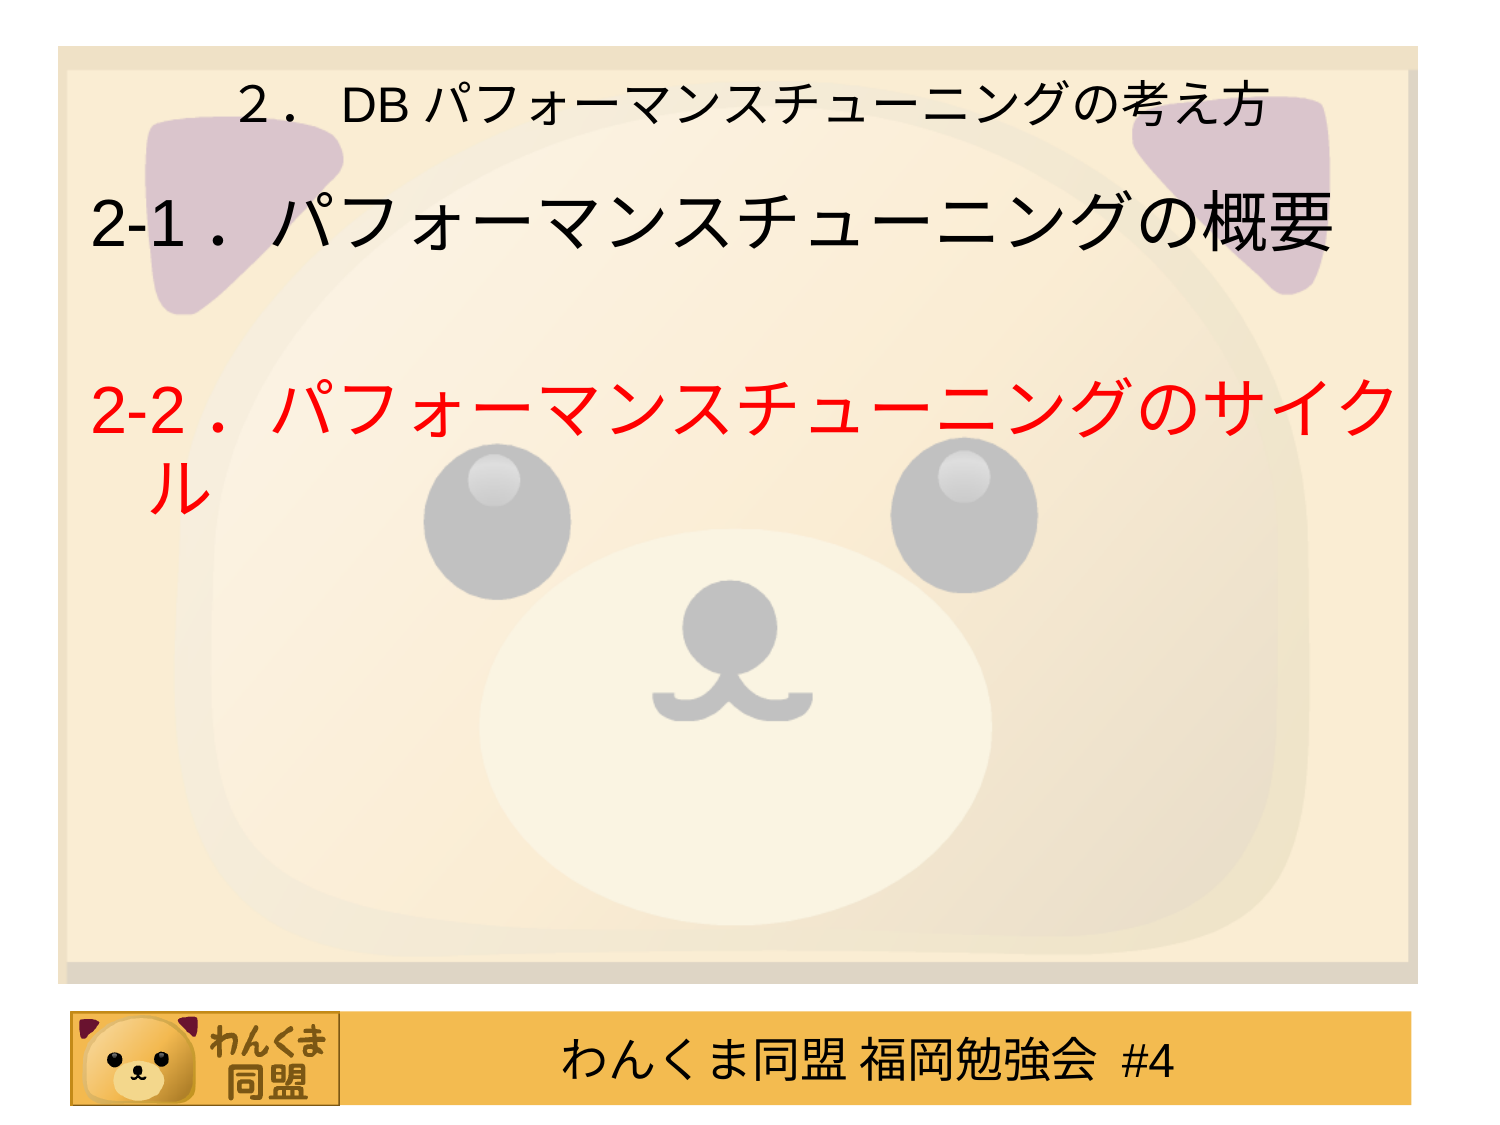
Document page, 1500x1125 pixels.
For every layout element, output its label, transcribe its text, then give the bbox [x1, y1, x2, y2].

picture [70, 1011, 340, 1106]
title ２．DBパフォーマンスチューニングの考え方 [74, 44, 1426, 162]
list 2-1．パフォーマンスチューニングの概要 2-2．パフォーマンスチューニングのサイクル [74, 172, 1426, 1006]
picture [58, 46, 1418, 984]
